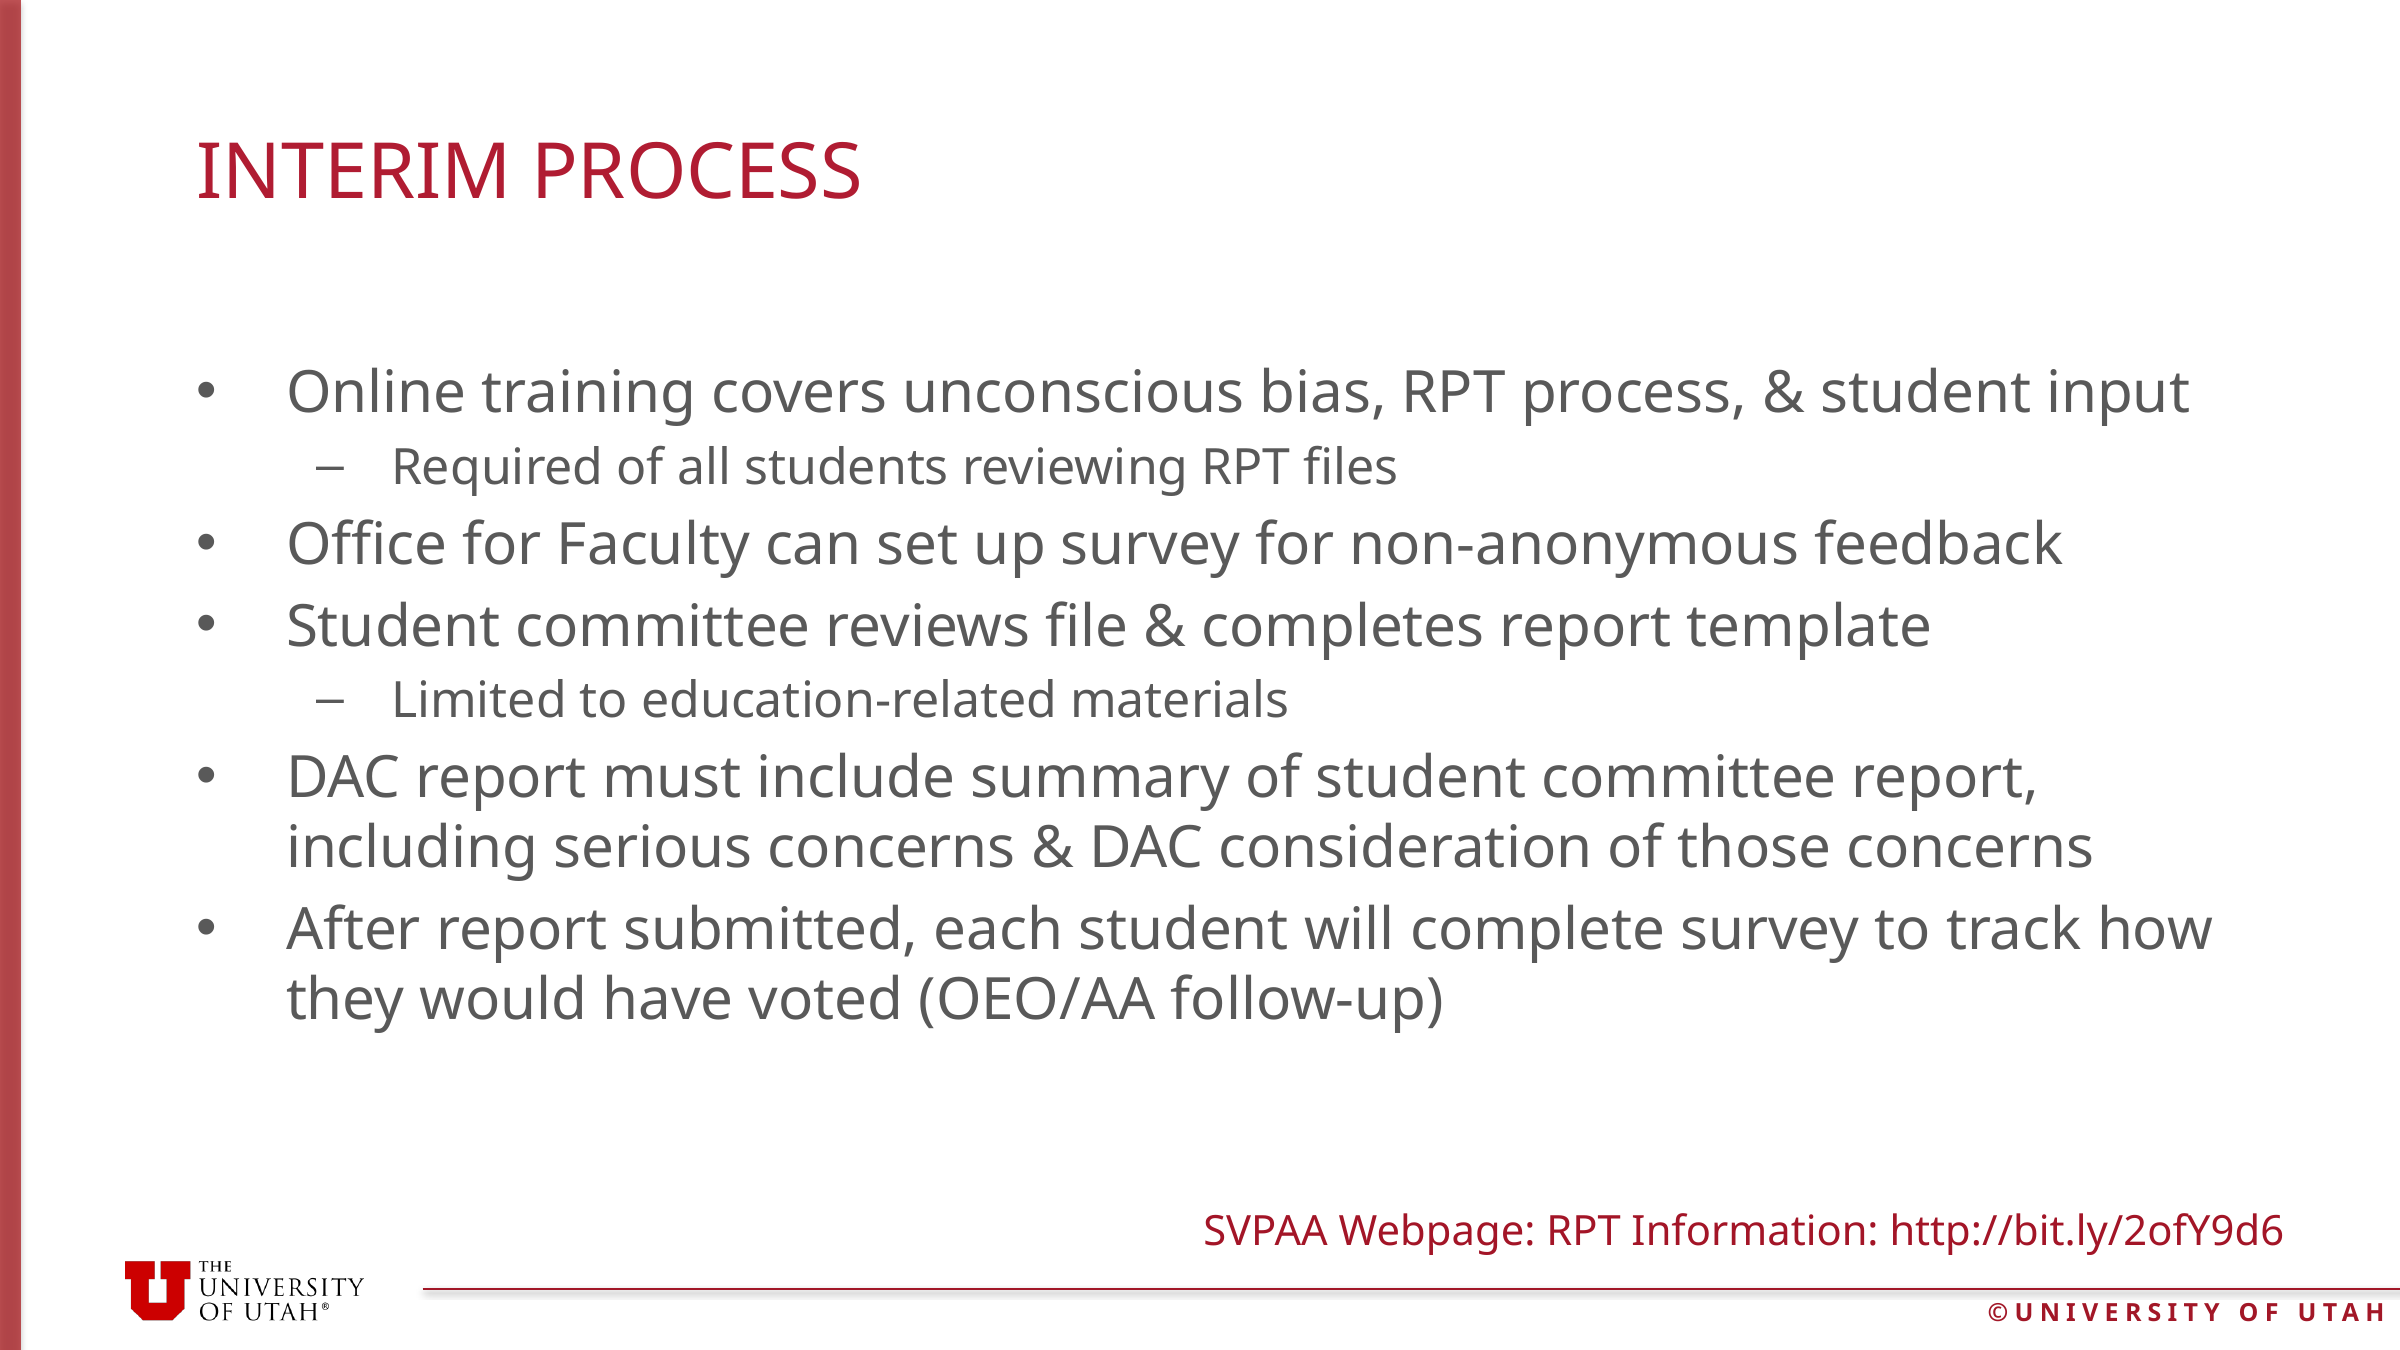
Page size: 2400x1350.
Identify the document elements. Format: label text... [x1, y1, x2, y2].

list Online training covers unconscious bias, RPT process, & student input Required of all students reviewing RPT files Office for Faculty can set up survey for non-anonymous feedback Student committee reviews file & completes report template Limited to education-related materials DAC report must include summary of student committee report, including serious concerns & DAC consideration of those concerns After report submitted, each student will complete survey to track how they would have voted (OEO/AA follow-up) [181, 346, 2261, 1225]
picture [125, 1171, 364, 1350]
list SVPAA Webpage: RPT Information: http://bit.ly/2ofY9d6 [1188, 1196, 2400, 1291]
title Interim process [181, 113, 2280, 223]
